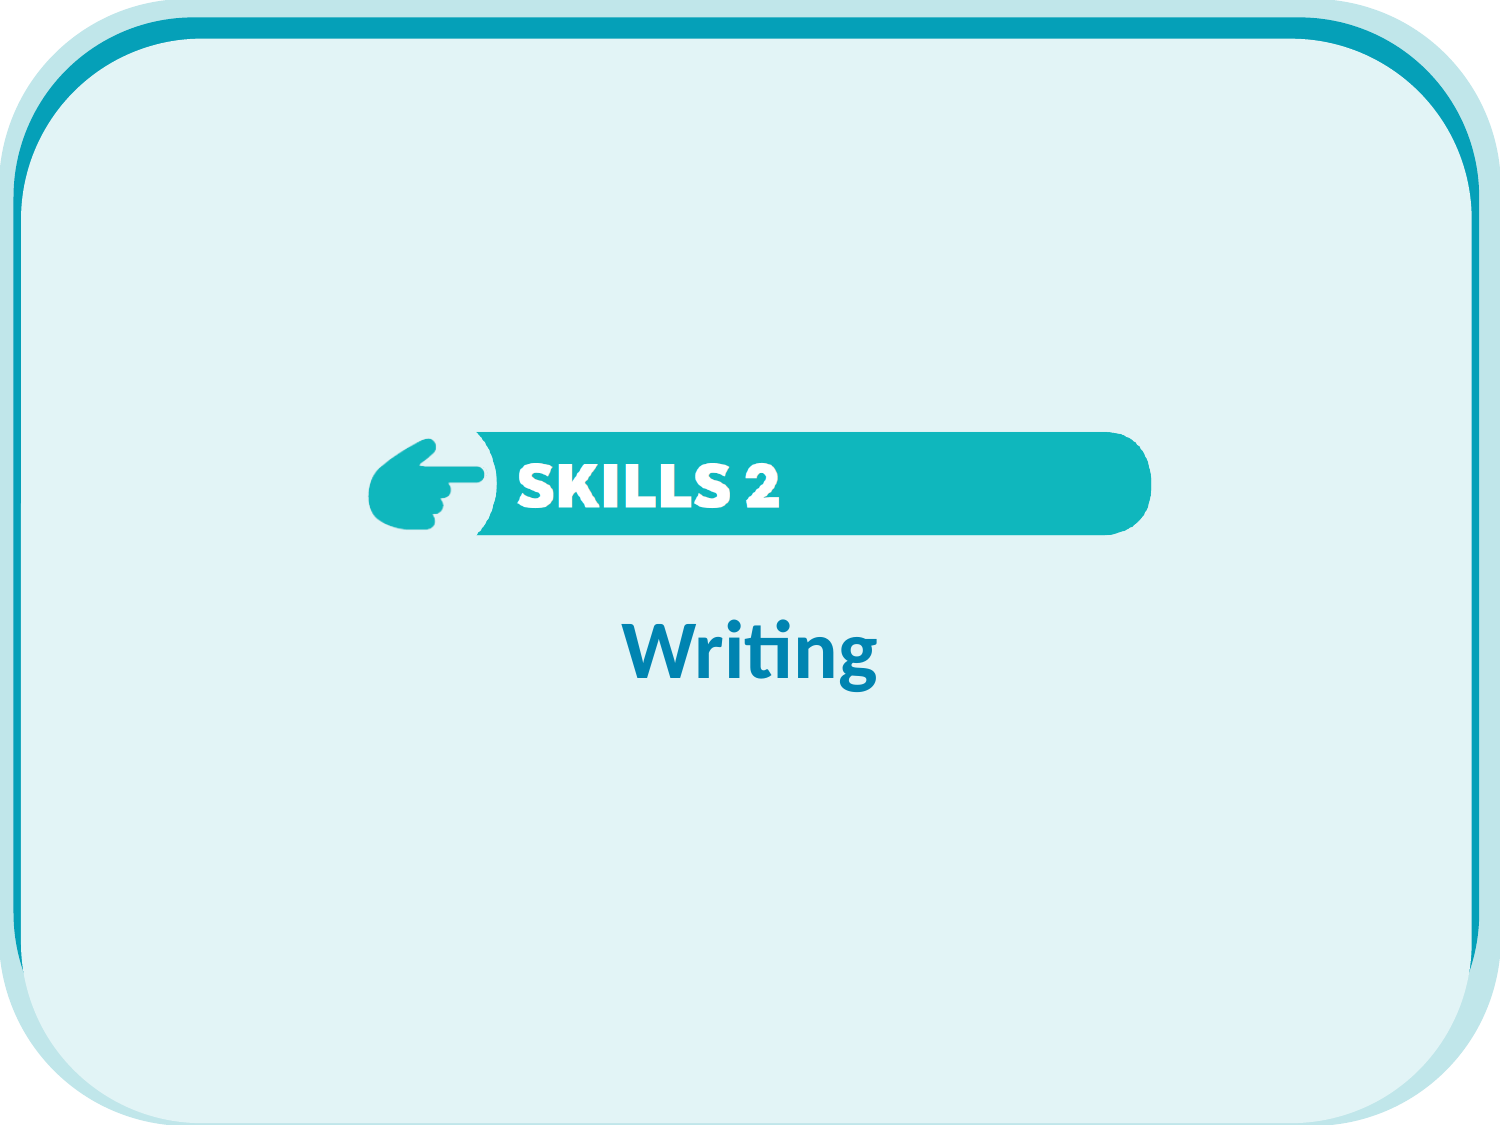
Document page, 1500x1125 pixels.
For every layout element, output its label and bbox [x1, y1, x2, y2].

text_box [343, 422, 1156, 704]
text_box [0, 0, 1500, 1125]
